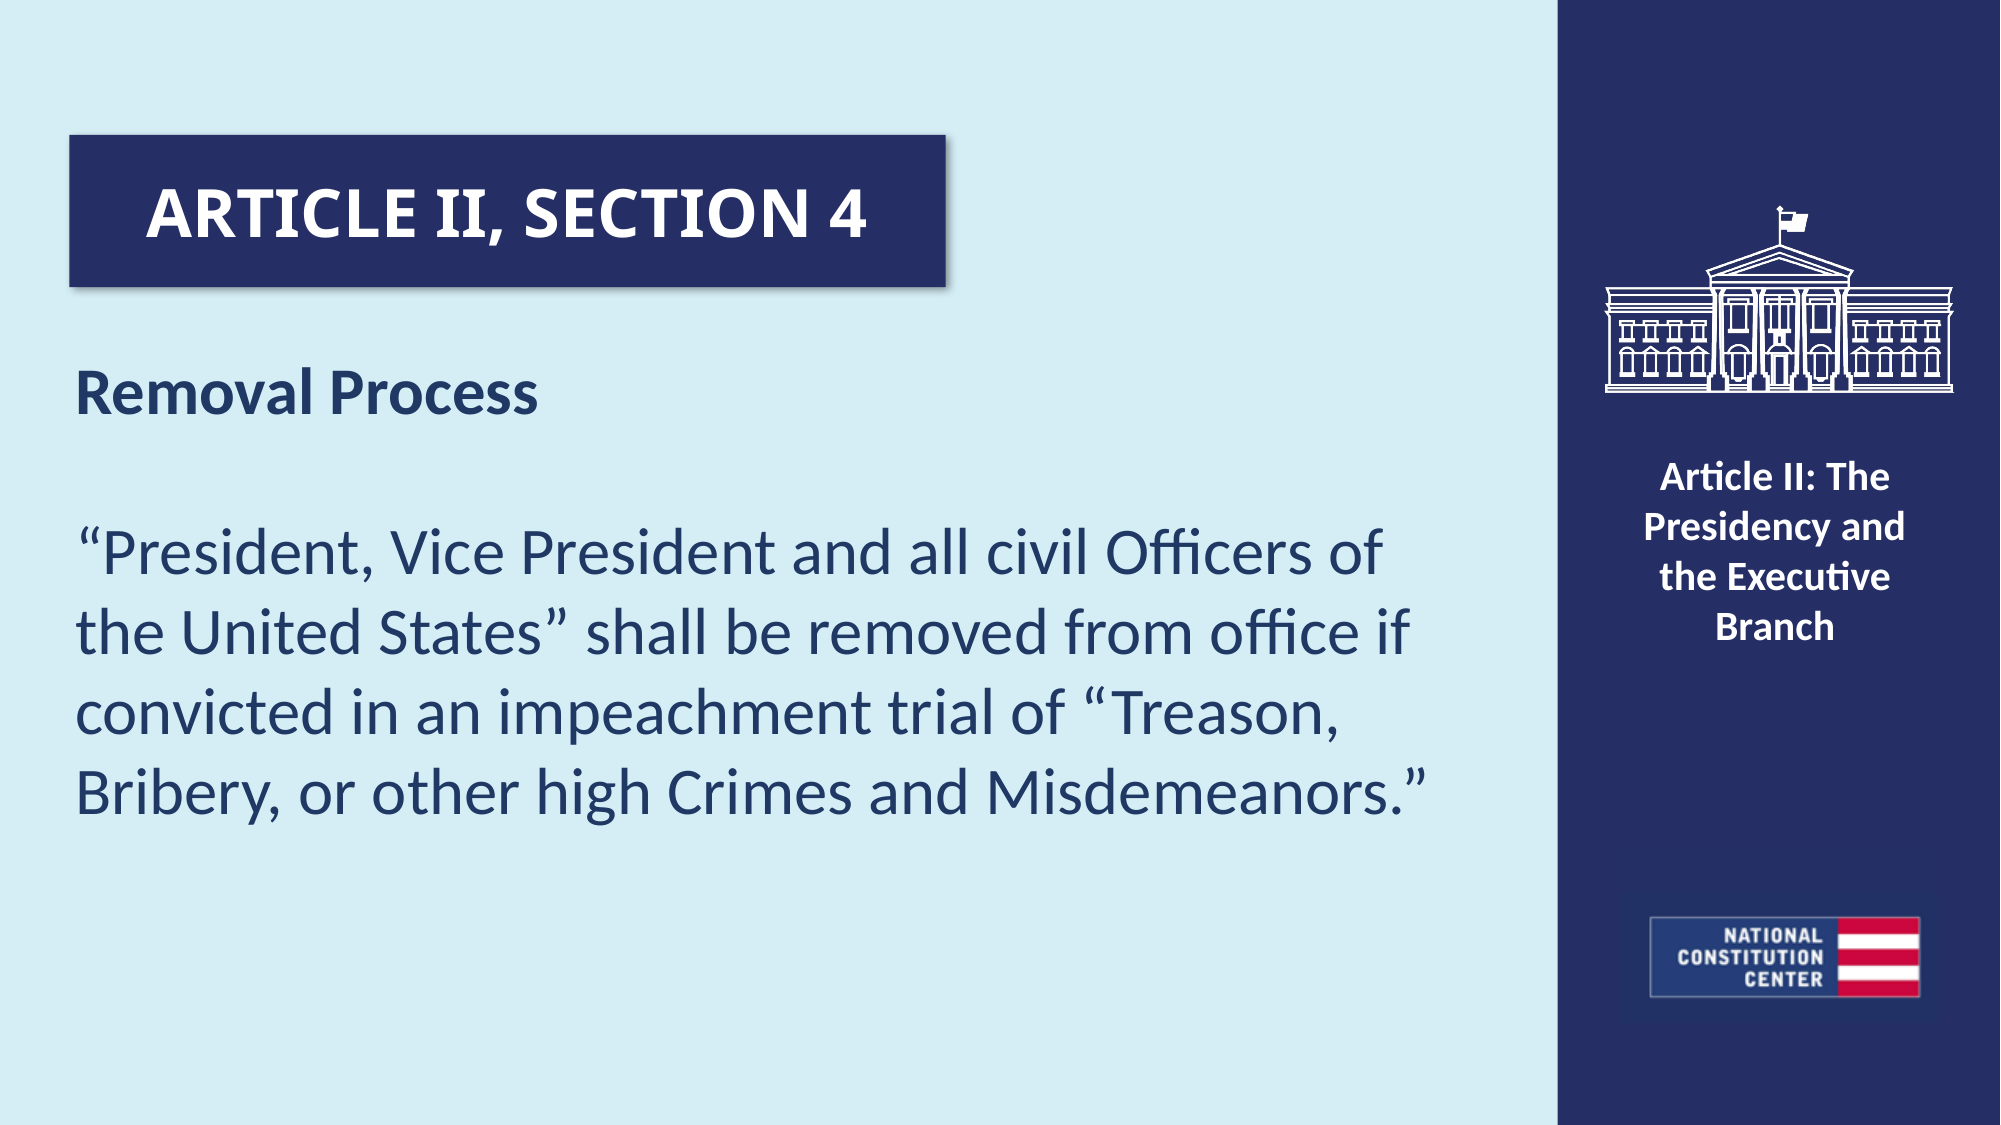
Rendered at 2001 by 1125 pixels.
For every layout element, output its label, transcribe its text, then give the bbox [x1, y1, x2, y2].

picture [1587, 107, 1971, 491]
text_box Removal Process “President, Vice President and all civil Officers of the United States” shall be removed from office if convicted in an impeachment trial of “Treason, Bribery, or other high Crimes and Misdemeanors.” [59, 340, 1491, 841]
text_box ARTICLE II, SECTION 4 [69, 134, 946, 288]
picture [1620, 849, 1937, 1023]
